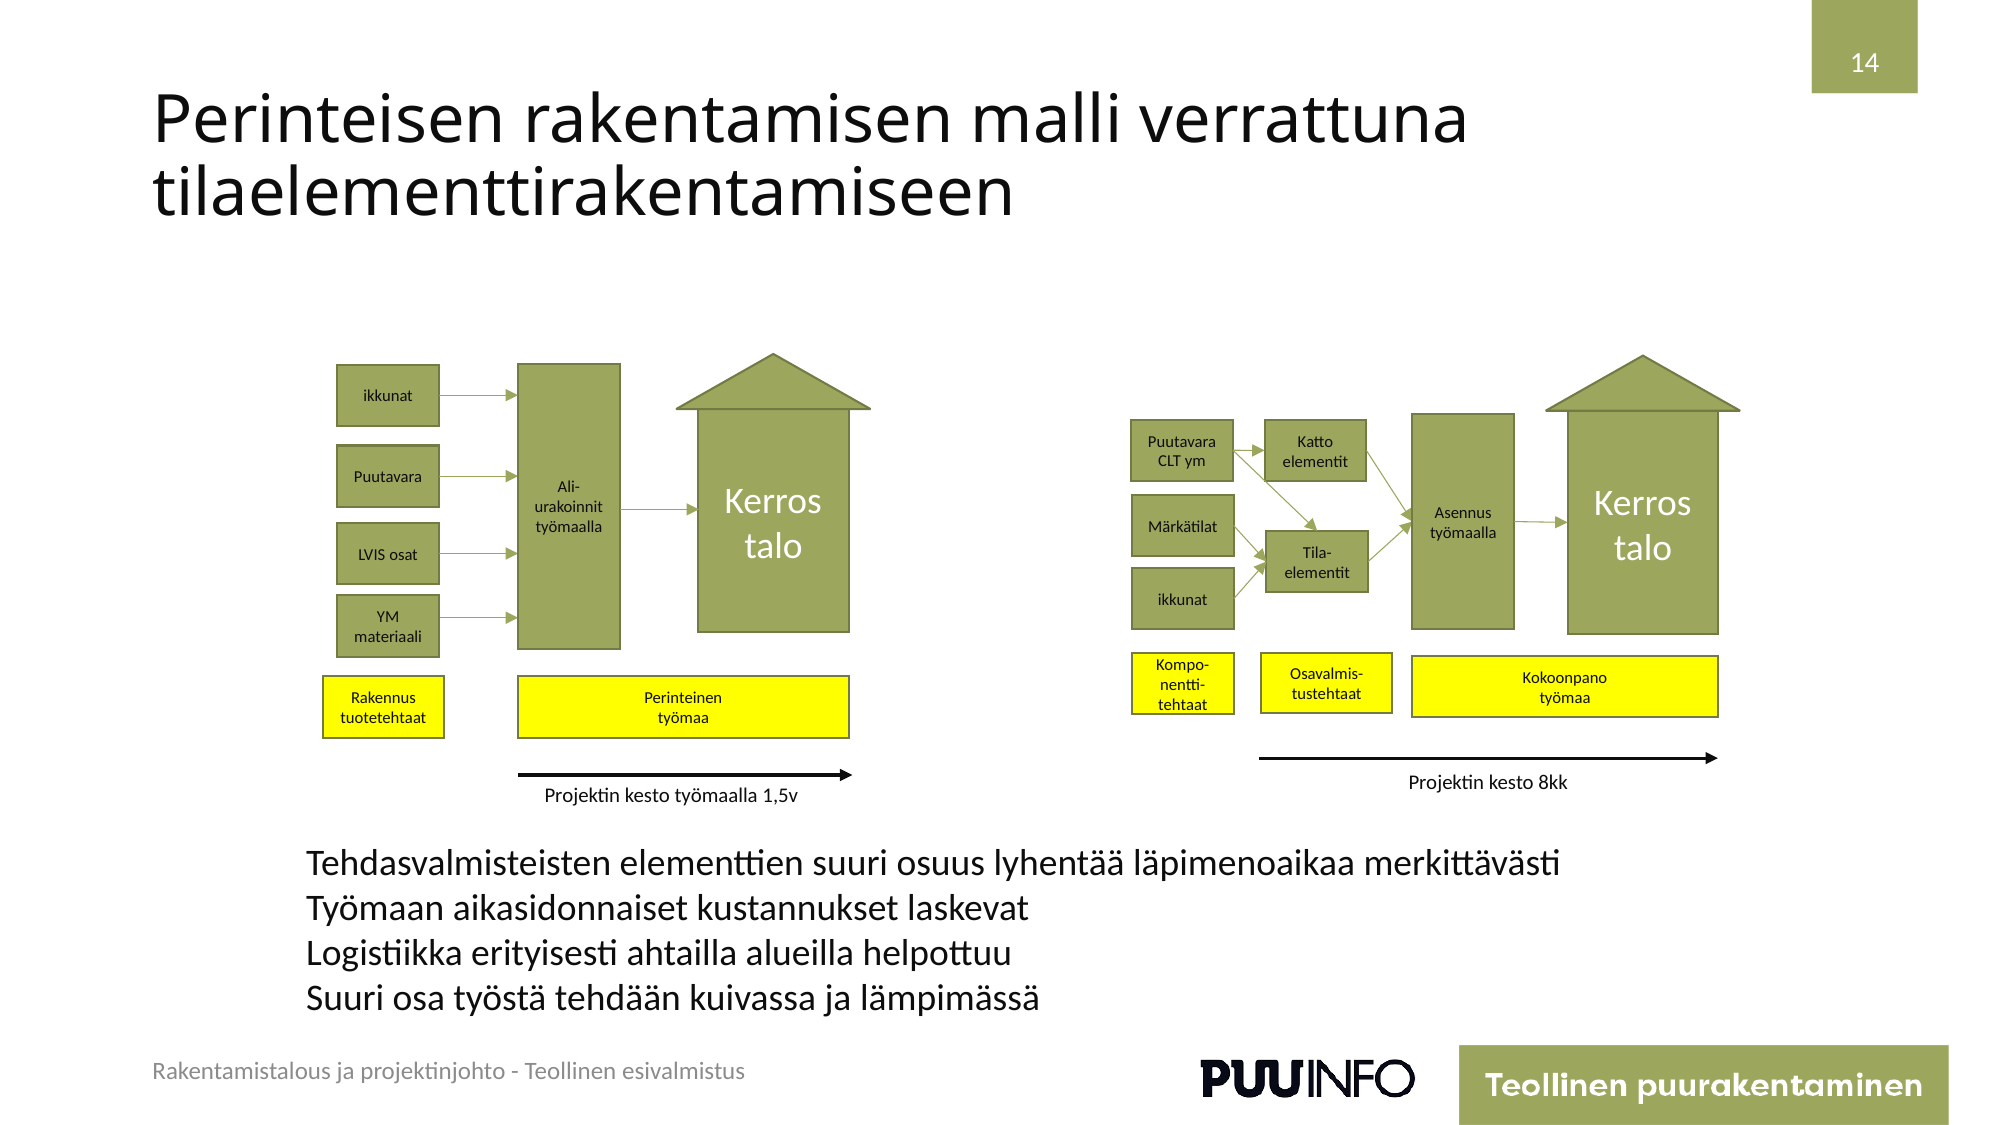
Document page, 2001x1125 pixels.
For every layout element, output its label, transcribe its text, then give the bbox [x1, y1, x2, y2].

text_box Tehdasvalmisteisten elementtien suuri osuus lyhentää läpimenoaikaa merkittävästi Työmaan aikasidonnaiset kustannukset laskevat Logistiikka erityisesti ahtailla alueilla helpottuu Suuri osa työstä tehdään kuivassa ja lämpimässä [291, 830, 1578, 1071]
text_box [323, 353, 1741, 815]
slide_number 14 [1811, 29, 1918, 93]
footer Rakentamistalous ja projektinjohto - Teollinen esivalmistus [137, 1039, 813, 1100]
picture [0, 0, 2000, 1125]
title Perinteisen rakentamisen malli verrattuna tilaelementtirakentamiseen [137, 48, 1863, 266]
